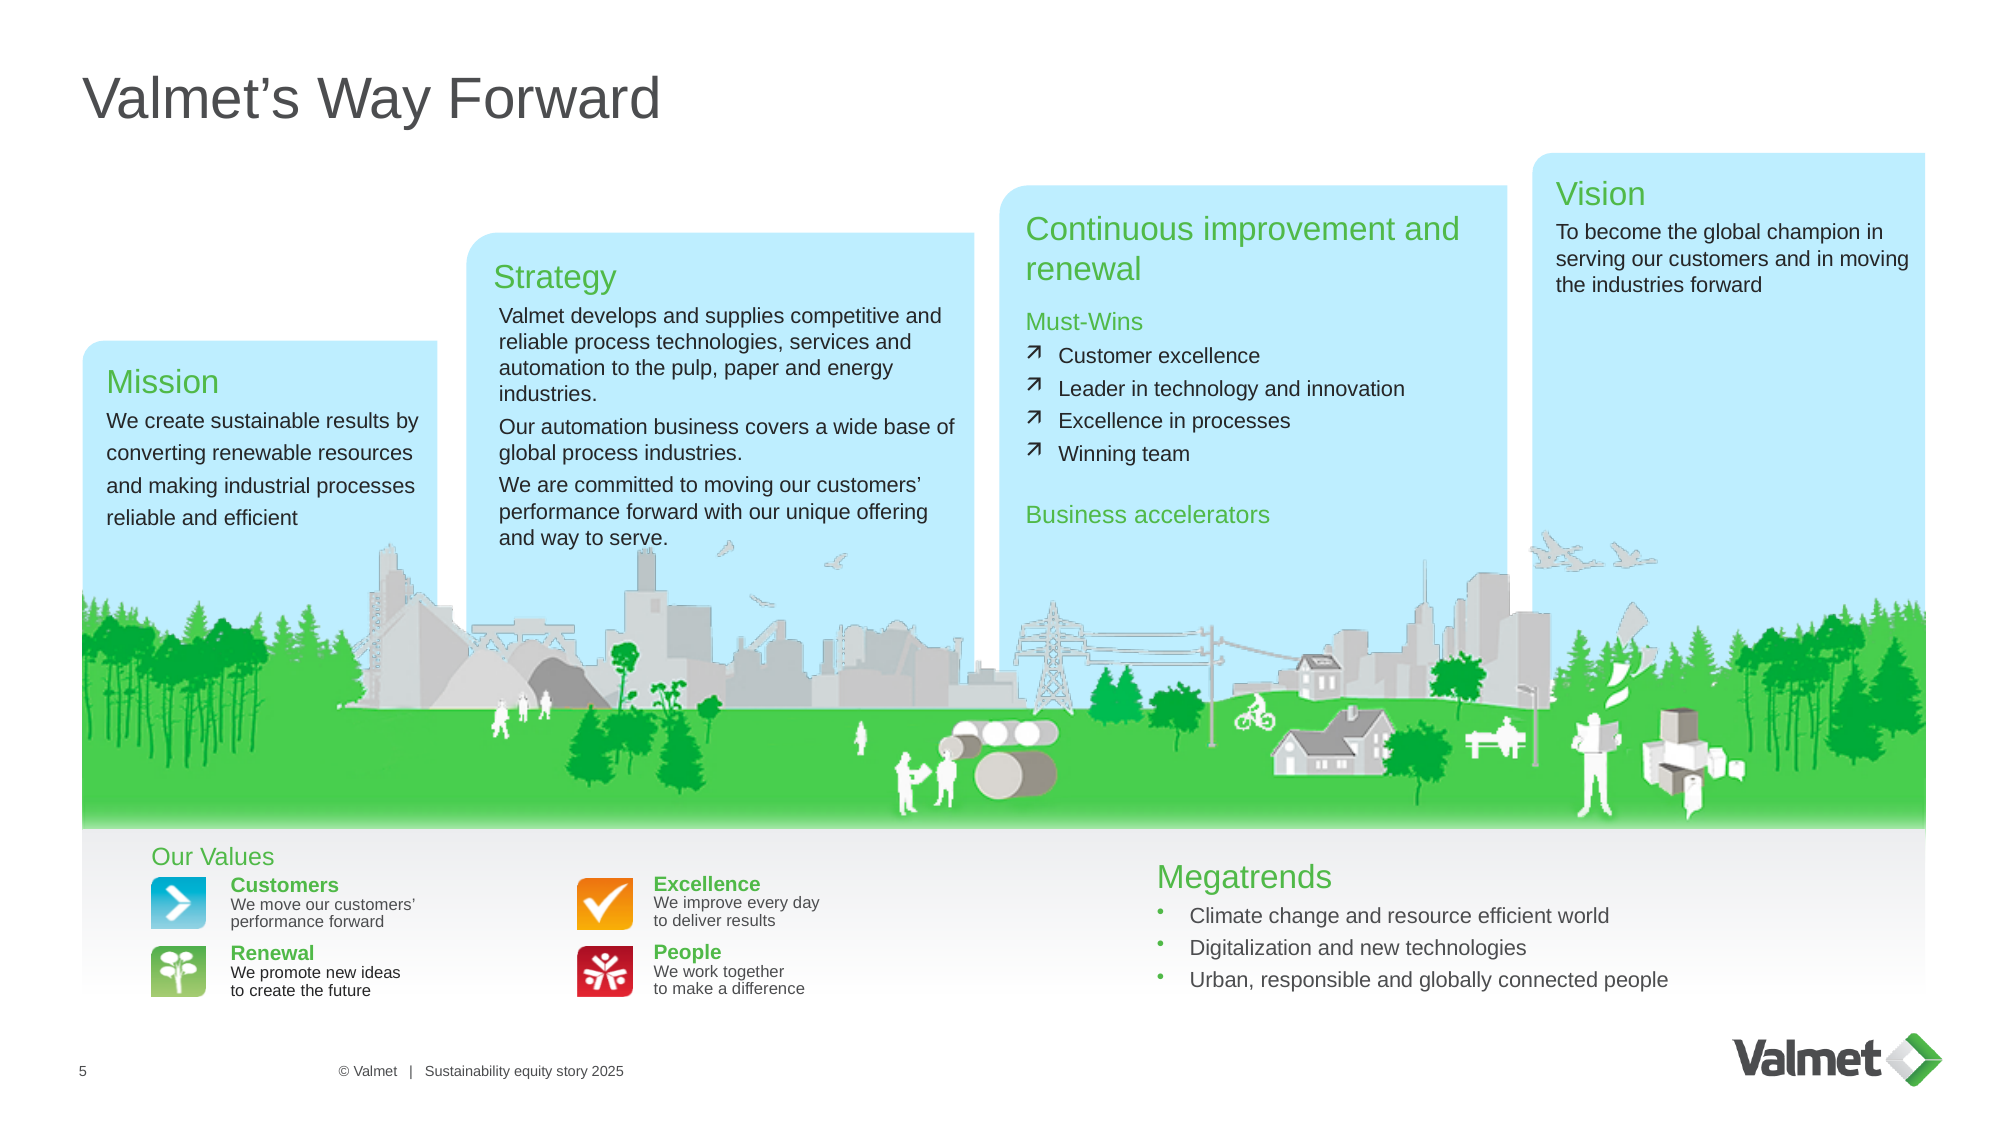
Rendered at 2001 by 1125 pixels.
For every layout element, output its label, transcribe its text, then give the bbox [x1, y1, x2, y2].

text_box People We work together to make a difference [653, 946, 1024, 999]
picture [151, 946, 207, 998]
text_box [80, 912, 1927, 1000]
footer © Valmet | Sustainability equity story 2025 [338, 1058, 1001, 1083]
text_box Renewal We promote new ideas to create the future [230, 947, 511, 1000]
text_box Continuous improvement and renewal Must-Wins Customer excellence Leader in technology and innovation Excellence in processes Winning team Business accelerators [997, 183, 1510, 484]
text_box Strategy [464, 230, 977, 484]
picture [1732, 1023, 1945, 1094]
text_box Customers We move our customers’ performance forward [230, 913, 511, 931]
text_box Mission We create sustainable results by converting renewable resources and making industrial processes reliable and efficient [80, 338, 440, 486]
text_box Valmet develops and supplies competitive and reliable process technologies, services and automation to the pulp, paper and energy industries. Our automation business covers a wide base of global process industries. We are committed to moving our customers’ performance forward with our unique offering and way to serve. [493, 295, 971, 484]
text_box Megatrends Climate change and resource efficient world Digitalization and new technologies Urban, responsible and globally connected people [1152, 913, 1698, 997]
picture [577, 946, 633, 998]
title Valmet’s Way Forward [82, 68, 1926, 151]
slide_number 5 [78, 1058, 138, 1083]
text_box Vision To become the global champion in serving our customers and in moving the industries forward [1530, 151, 1928, 486]
picture [82, 486, 1926, 930]
text_box Excellence We improve every day to deliver results [653, 913, 1024, 930]
